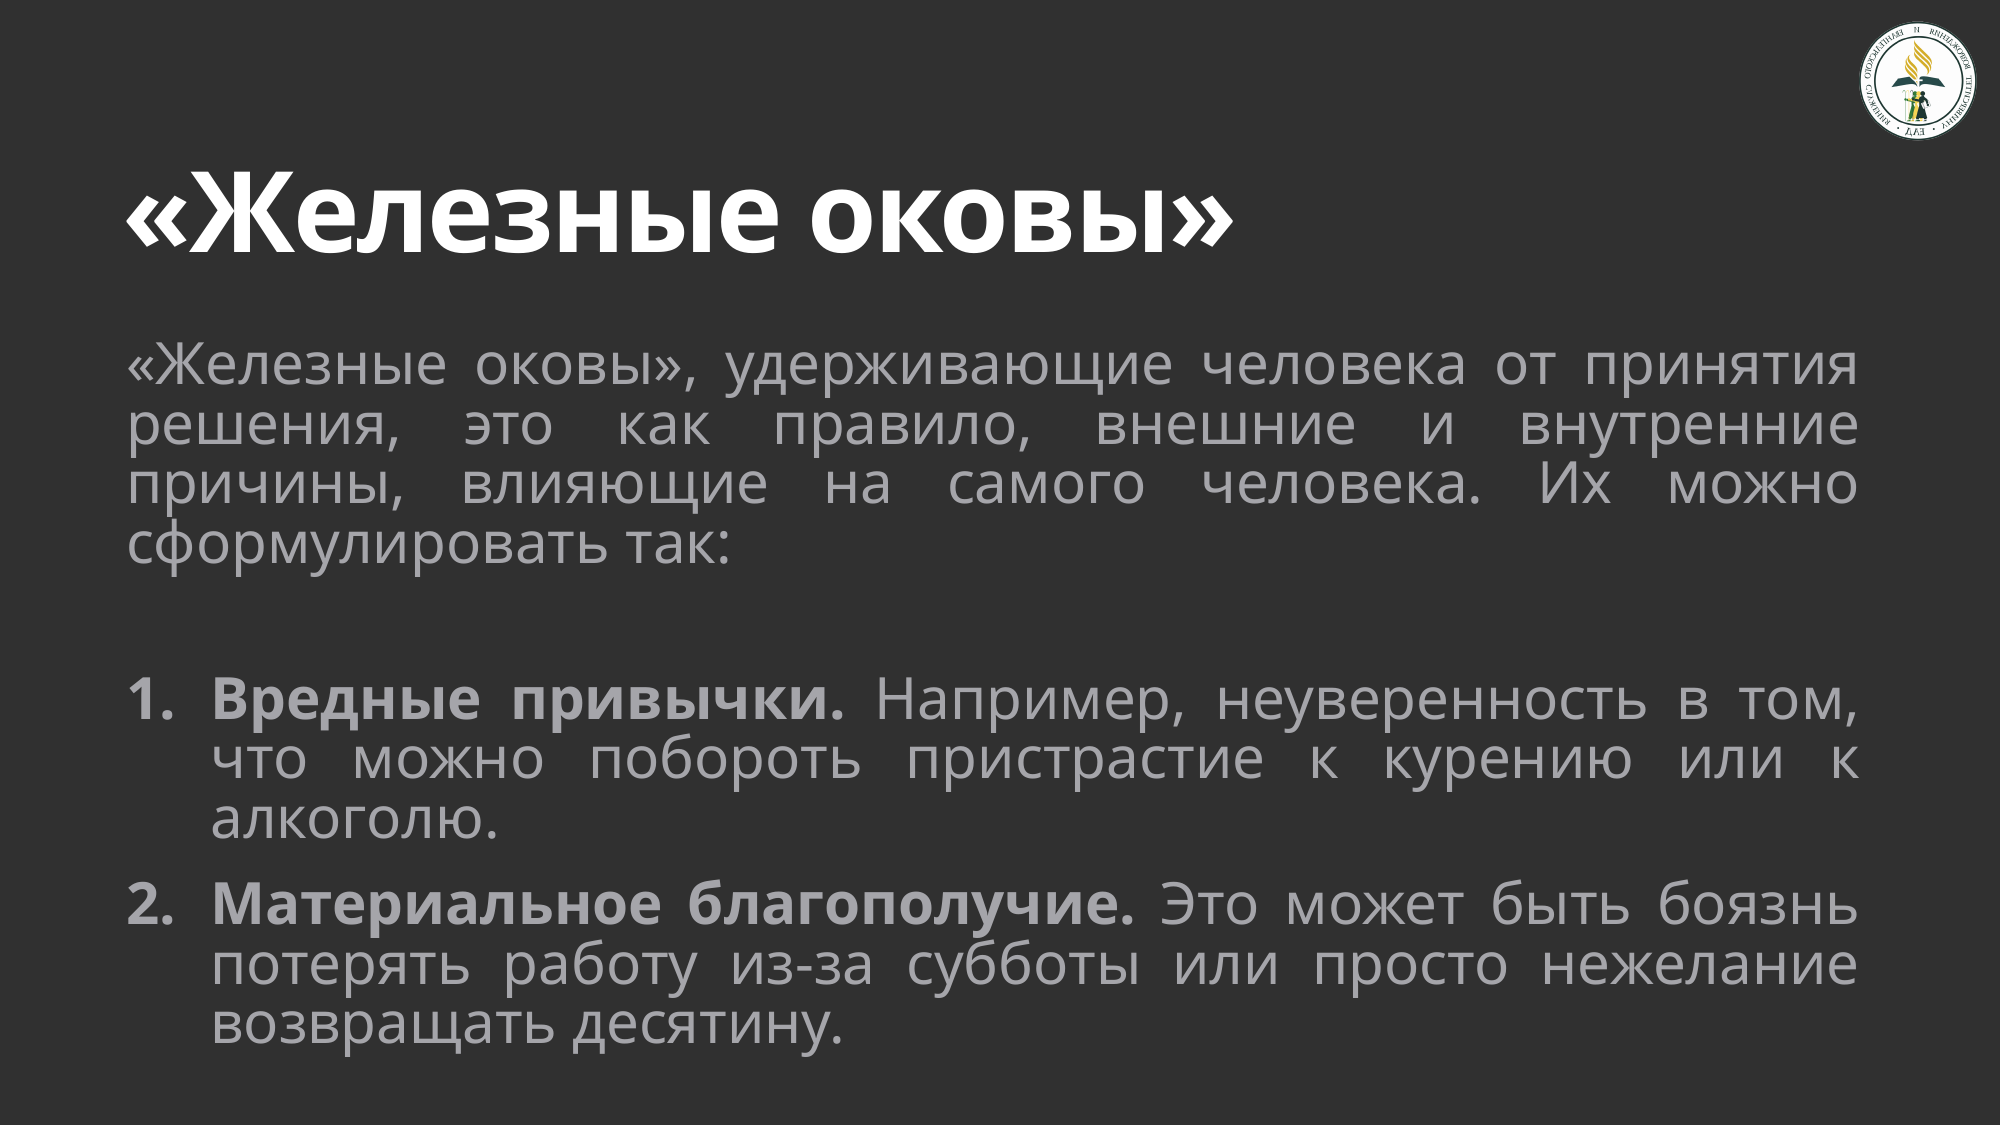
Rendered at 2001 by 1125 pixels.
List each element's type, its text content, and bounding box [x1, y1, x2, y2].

picture [1856, 17, 1980, 144]
title «Железные оковы» [107, 81, 1875, 354]
list «Железные оковы», удерживающие человека от принятия решения, это как правило, внешние и внутренние причины, влияющие на самого человека. Их можно сформулировать так: Вредные привычки. Например, неуверенность в том, что можно побороть пристрастие к курению или к алкоголю. Материальное благополучие. Это может быть боязнь потерять работу из-за субботы или просто нежелание возвращать десятину. [111, 329, 1876, 948]
